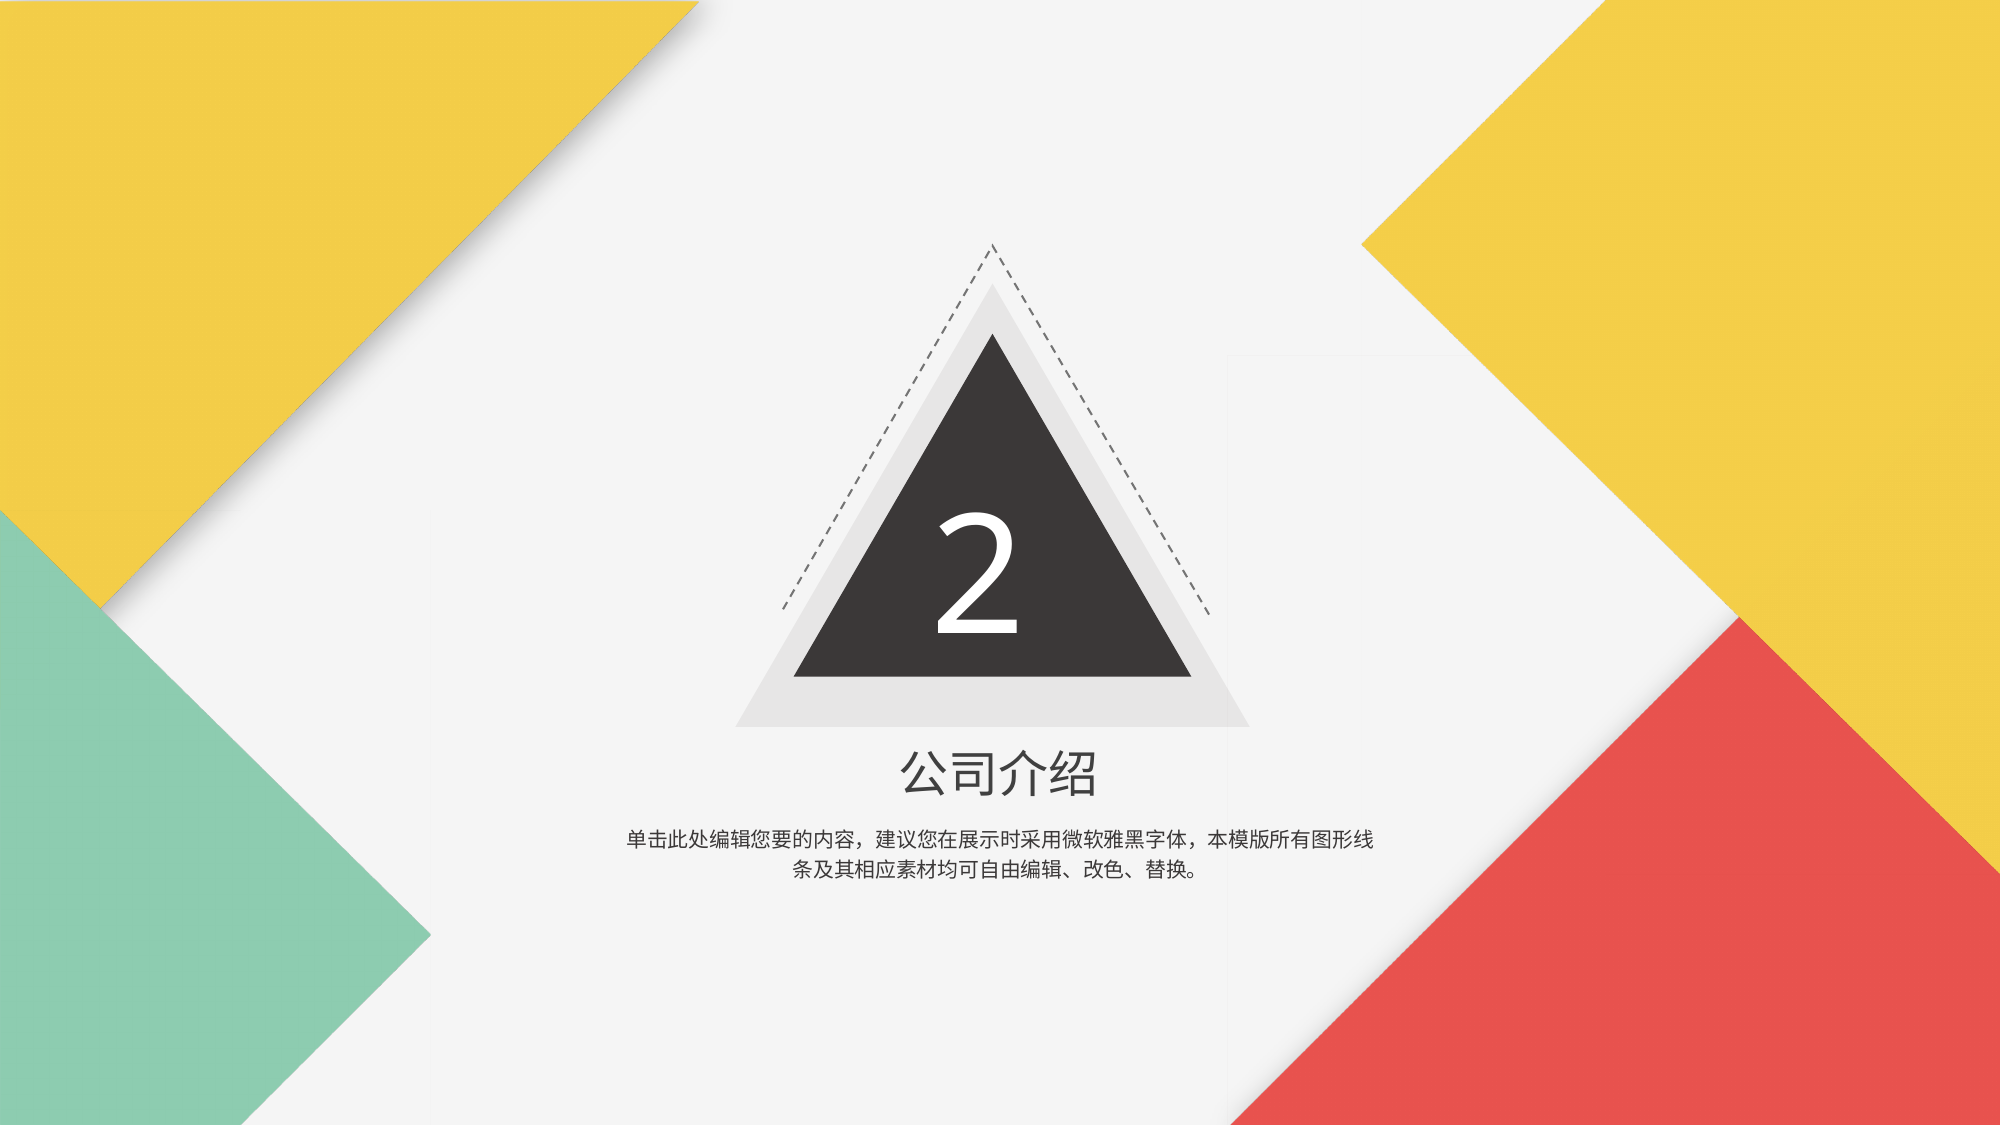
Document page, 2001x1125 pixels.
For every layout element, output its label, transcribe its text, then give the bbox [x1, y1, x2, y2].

text_box 公司介绍 [887, 736, 1111, 808]
text_box [782, 243, 1212, 619]
picture [1227, 0, 2000, 1125]
text_box [791, 611, 1194, 678]
text_box 2 [915, 613, 1070, 675]
picture [0, 1, 699, 1125]
text_box 单击此处编辑您要的内容，建议您在展示时采用微软雅黑字体，本模版所有图形线条及其相应素材均可自由编辑、改色、替换。 [619, 821, 1227, 882]
text_box [733, 610, 1227, 728]
